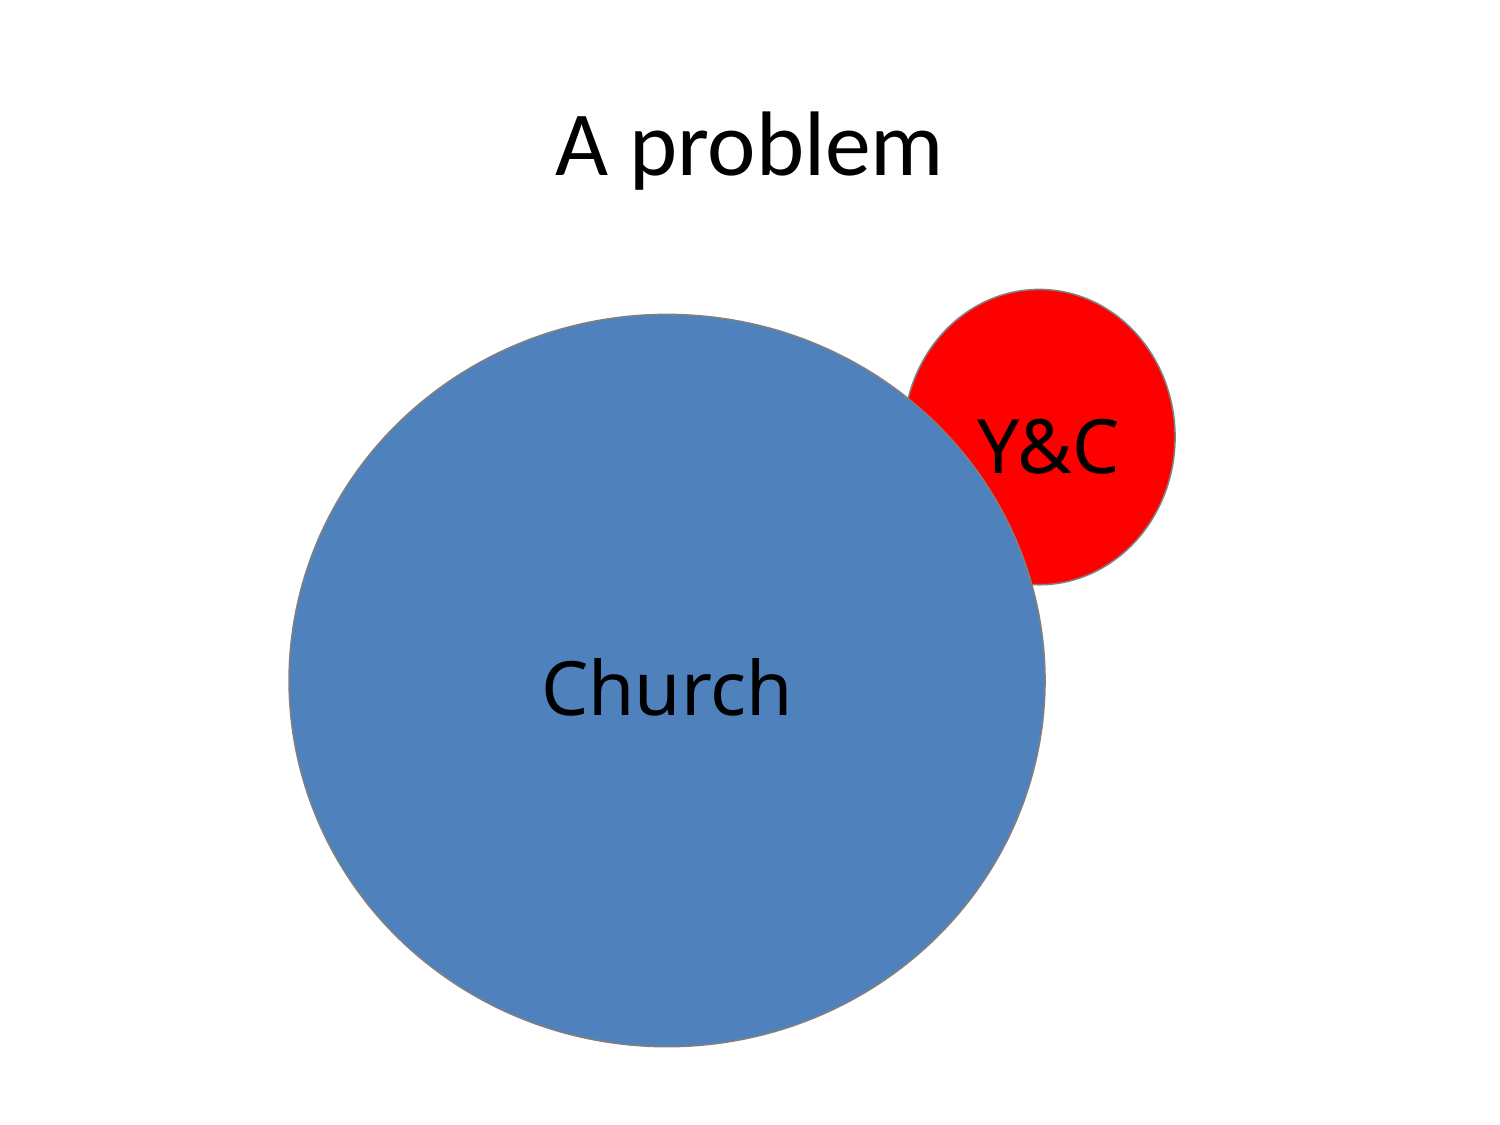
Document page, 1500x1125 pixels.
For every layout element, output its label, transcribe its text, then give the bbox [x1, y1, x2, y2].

title A problem [75, 45, 1425, 233]
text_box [288, 289, 1176, 1047]
